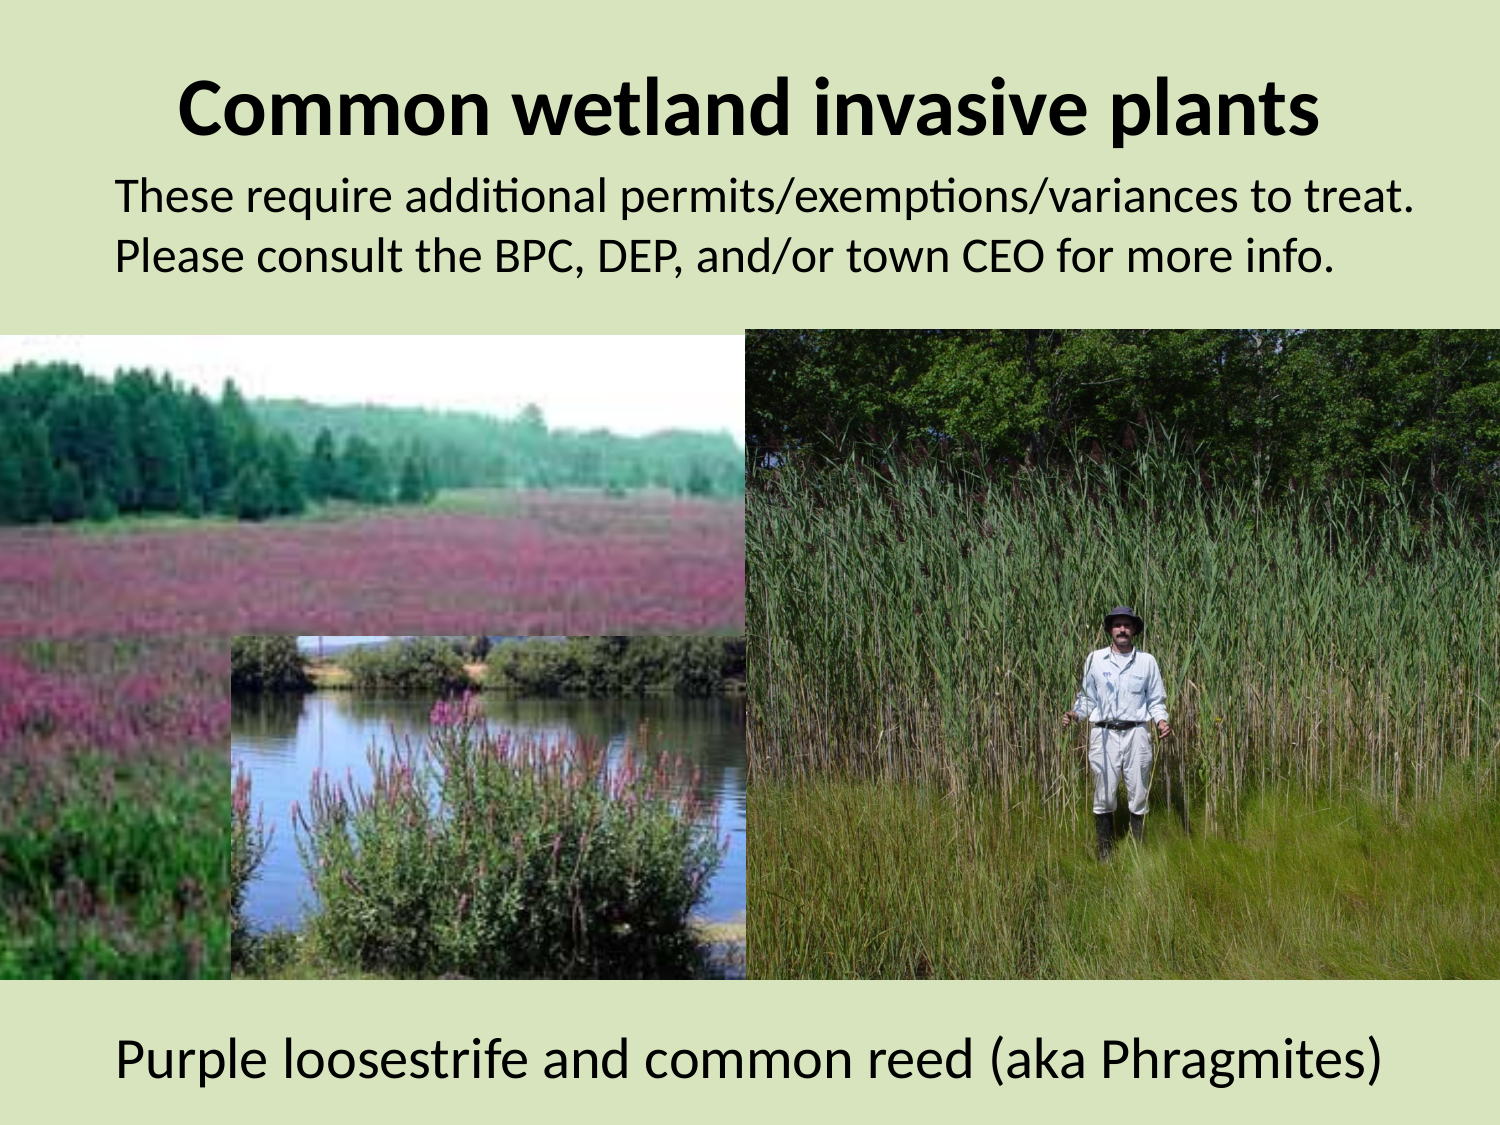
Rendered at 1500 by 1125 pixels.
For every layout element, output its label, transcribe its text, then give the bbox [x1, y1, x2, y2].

text_box These require additional permits/exemptions/variances to treat. Please consult the BPC, DEP, and/or town CEO for more info. [99, 154, 1463, 290]
list Purple loosestrife and common reed (aka Phragmites) [0, 1012, 1500, 1107]
picture [0, 329, 1500, 981]
title Common wetland invasive plants [75, 24, 1425, 180]
